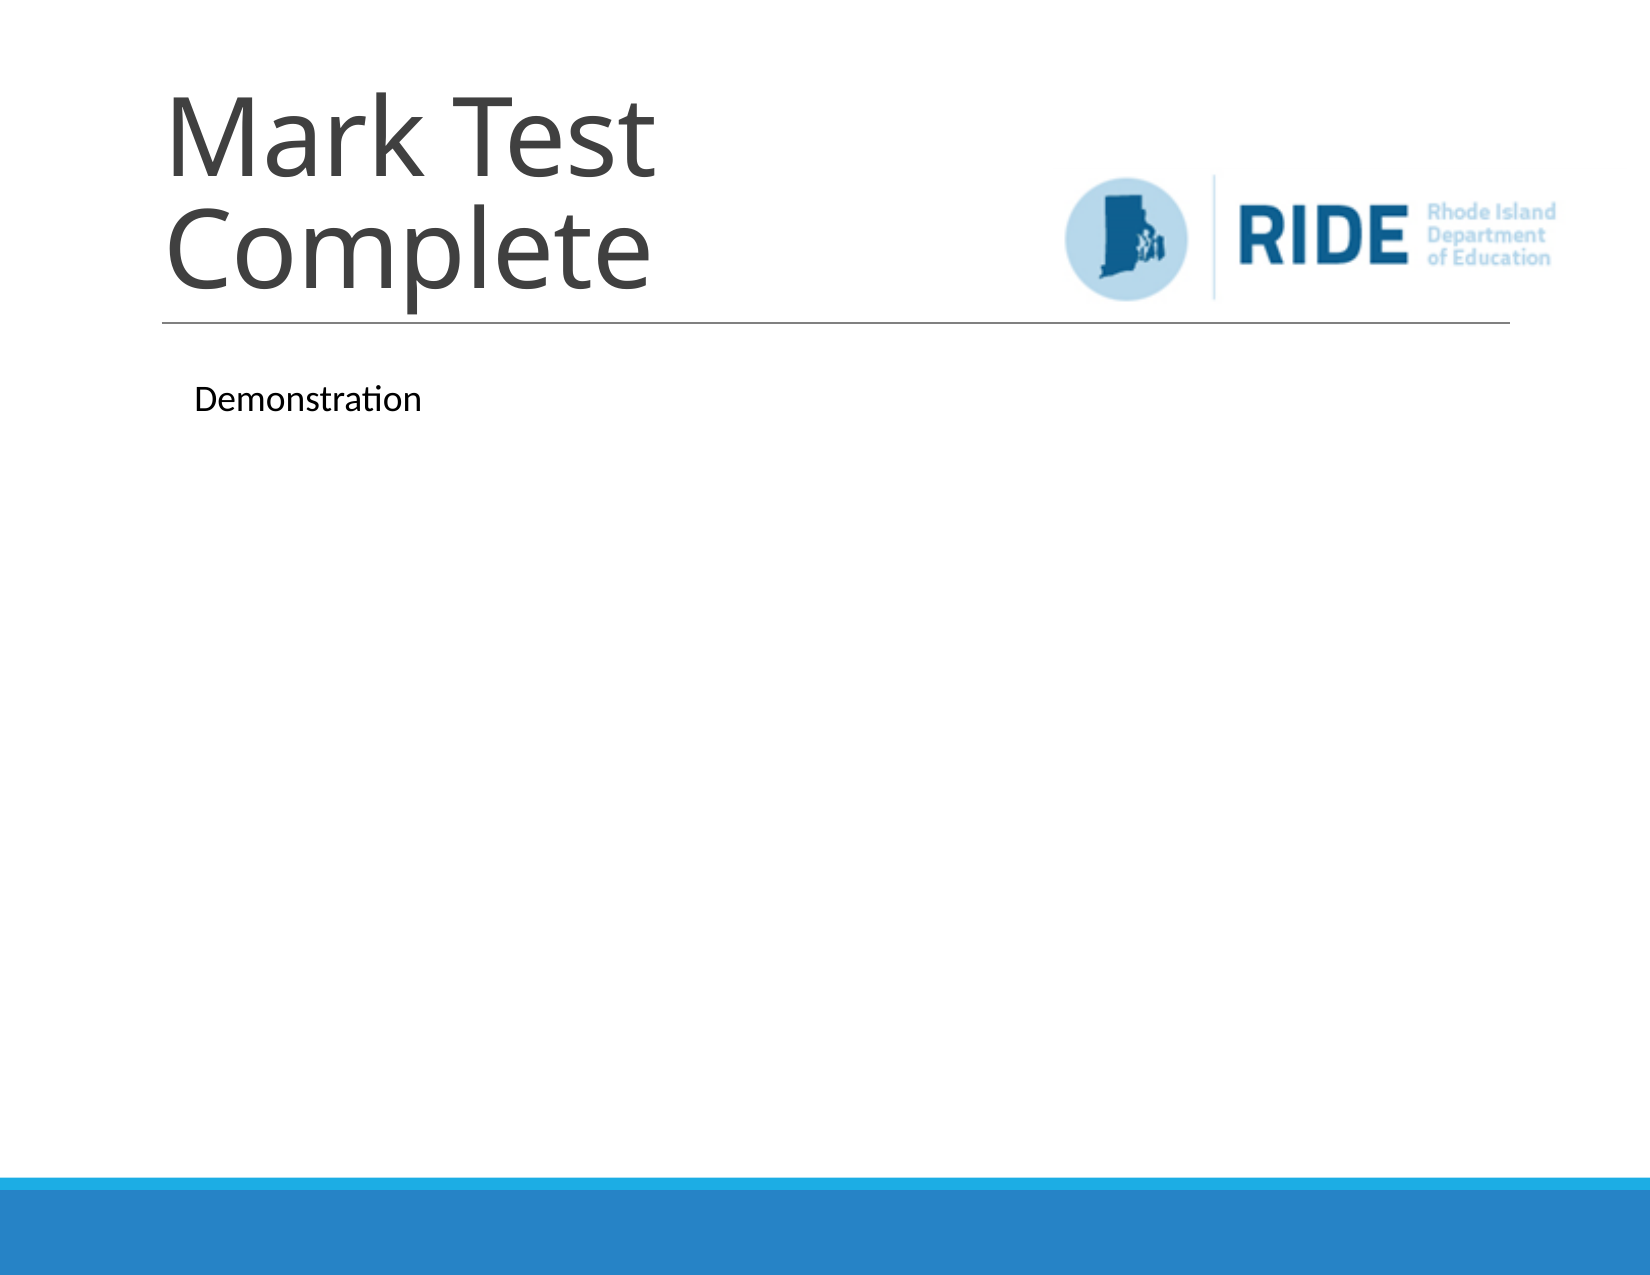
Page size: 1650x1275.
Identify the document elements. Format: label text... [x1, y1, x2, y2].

text_box Demonstration [179, 366, 438, 426]
picture [1082, 167, 1627, 310]
title Mark Test Complete [148, 53, 1082, 319]
